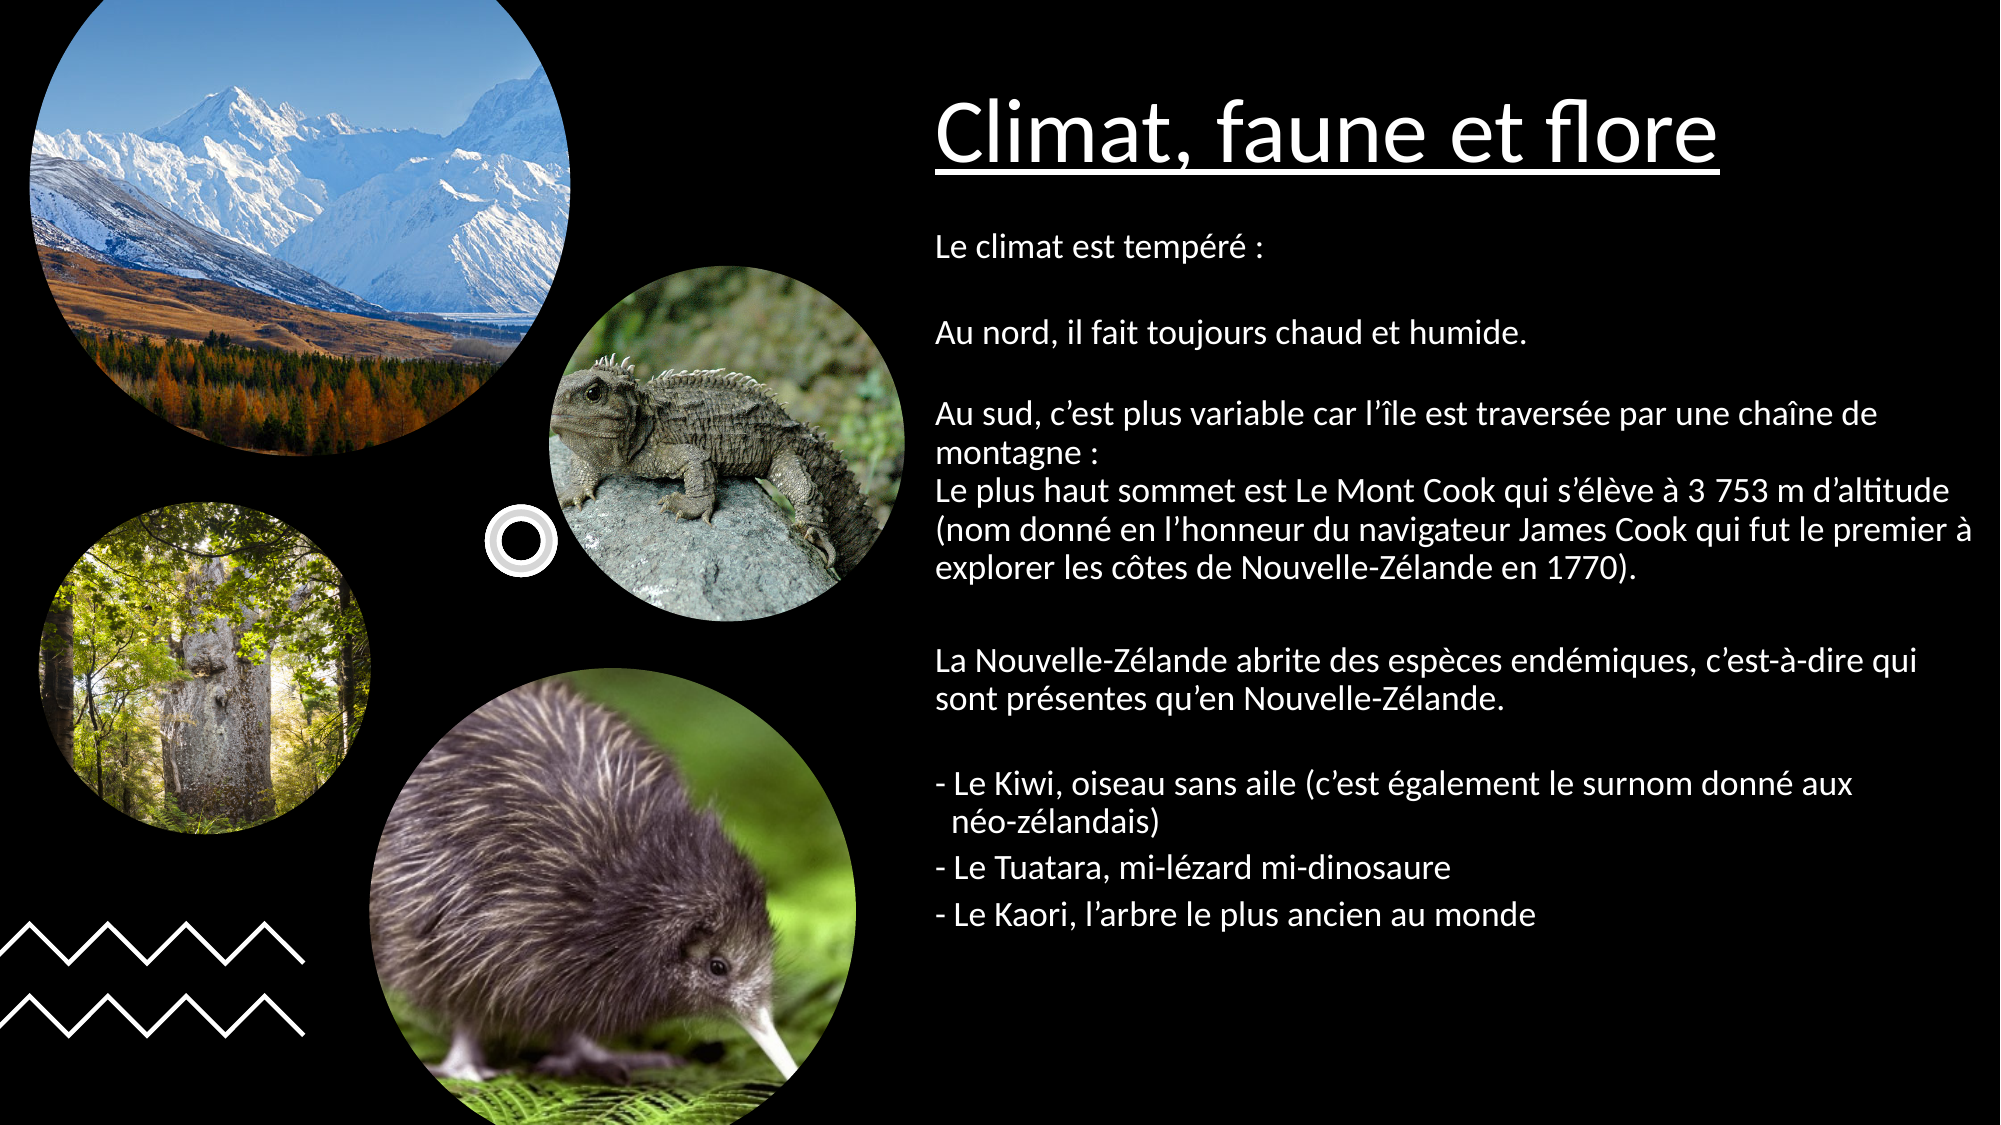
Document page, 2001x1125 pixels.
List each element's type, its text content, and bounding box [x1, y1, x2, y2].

picture [29, 0, 905, 622]
title Climat, faune et flore [919, 38, 1781, 191]
picture [38, 501, 856, 1125]
list Le climat est tempéré : Au nord, il fait toujours chaud et humide. Au sud, c’est plus variable car l’île est traversée par une chaîne de montagne : Le plus haut sommet est Le Mont Cook qui s’élève à 3 753 m d’altitude (nom donné en l’honneur du navigateur James Cook qui fut le premier à explorer les côtes de Nouvelle-Zélande en 1770). La Nouvelle-Zélande abrite des espèces endémiques, c’est-à-dire qui sont présentes qu’en Nouvelle-Zélande. - Le Kiwi, oiseau sans aile (c’est également le surnom donné aux néo-zélandais) - Le Tuatara, mi-lézard mi-dinosaure - Le Kaori, l’arbre le plus ancien au monde [919, 219, 2000, 1092]
text_box [0, 0, 2000, 1125]
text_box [0, 920, 306, 1039]
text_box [487, 506, 549, 575]
